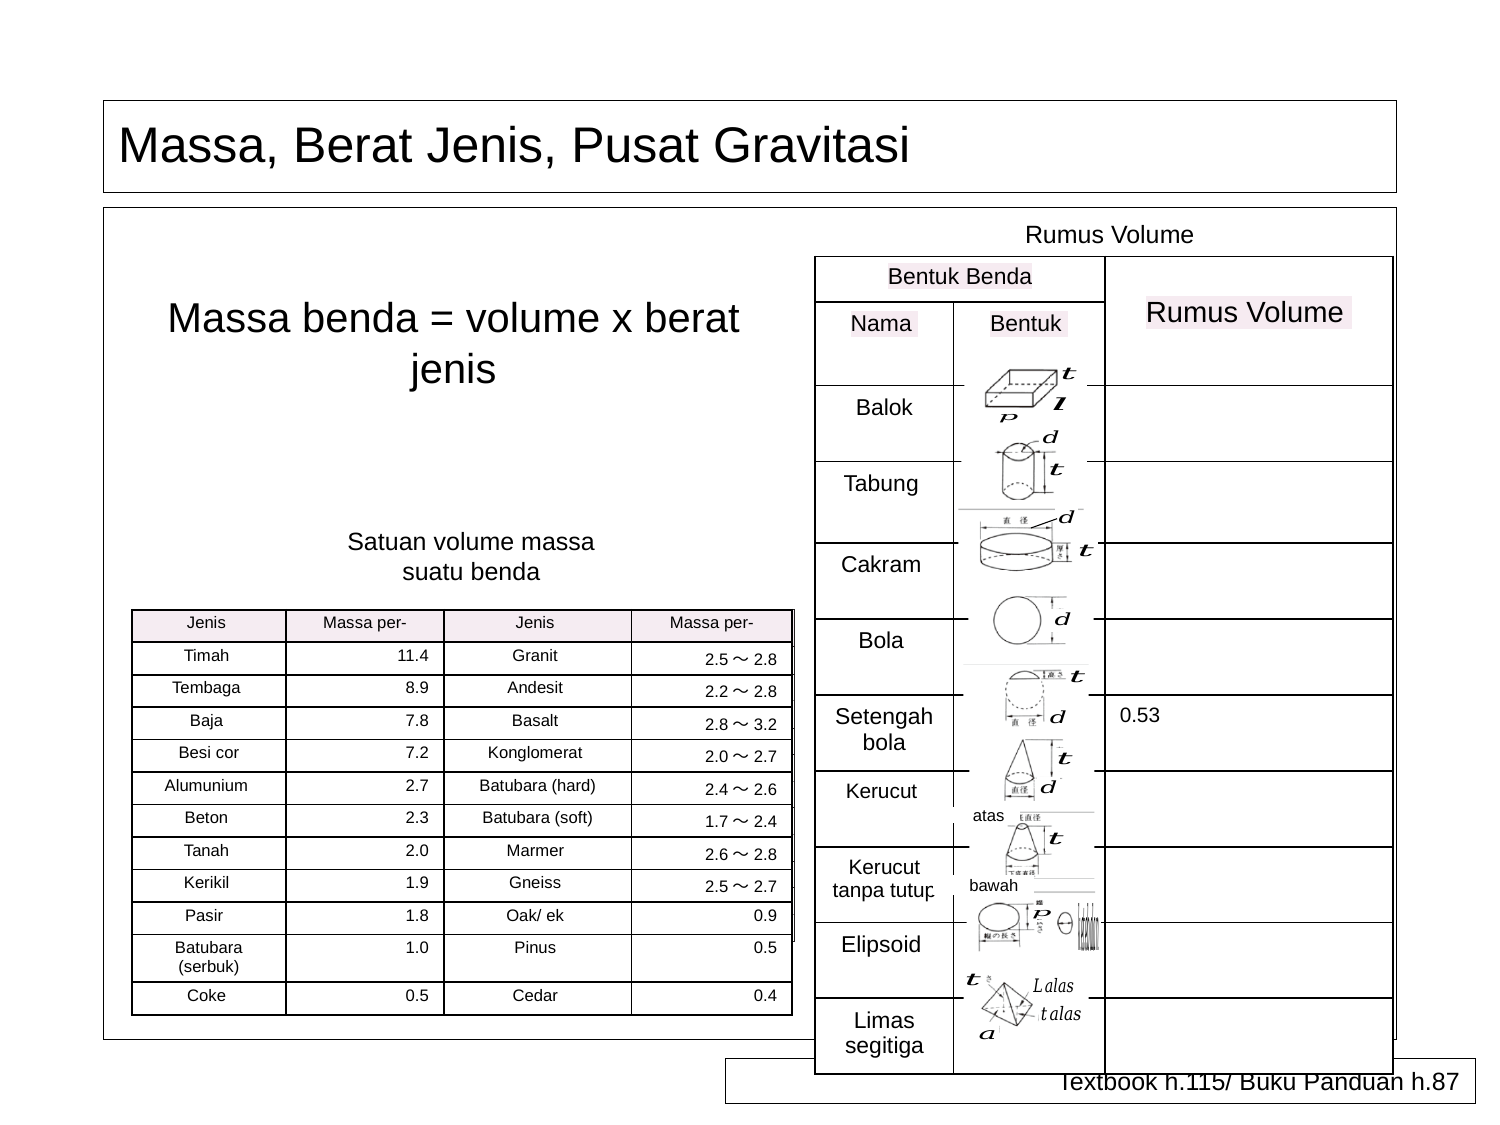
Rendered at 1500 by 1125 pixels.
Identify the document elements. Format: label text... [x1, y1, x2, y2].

picture [833, 253, 1394, 1040]
text_box Massa benda = volume x berat jenis [116, 283, 791, 399]
text_box Rumus Volume [839, 211, 1388, 253]
text_box [103, 207, 1397, 1040]
picture [123, 604, 801, 947]
text_box Textbook h.115/ Buku Panduan h.87 [725, 1058, 1476, 1104]
title Massa, Berat Jenis, Pusat Gravitasi [103, 100, 1397, 193]
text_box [933, 357, 1100, 1044]
